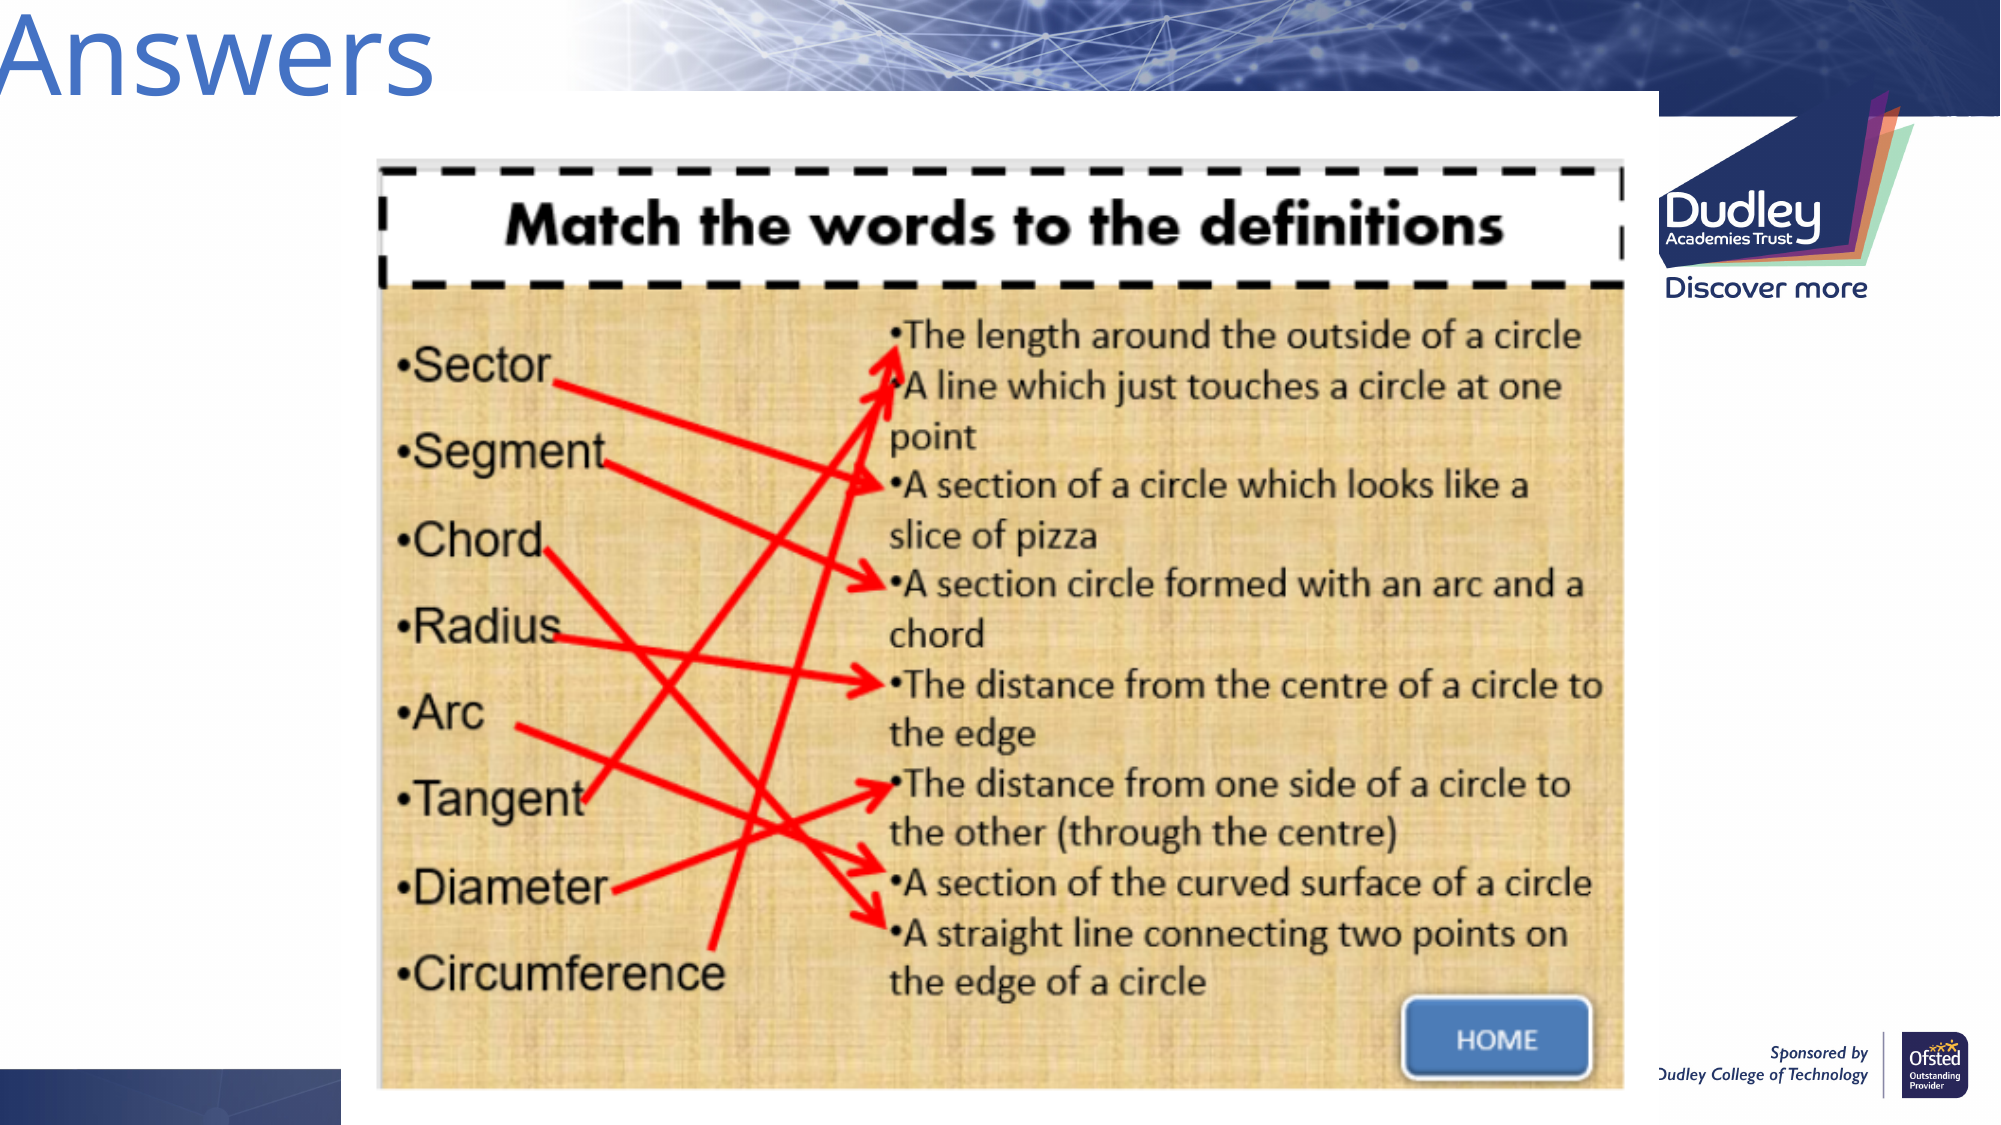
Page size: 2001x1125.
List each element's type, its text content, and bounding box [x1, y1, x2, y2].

text_box Answers [0, 0, 453, 126]
picture [0, 0, 2000, 1125]
